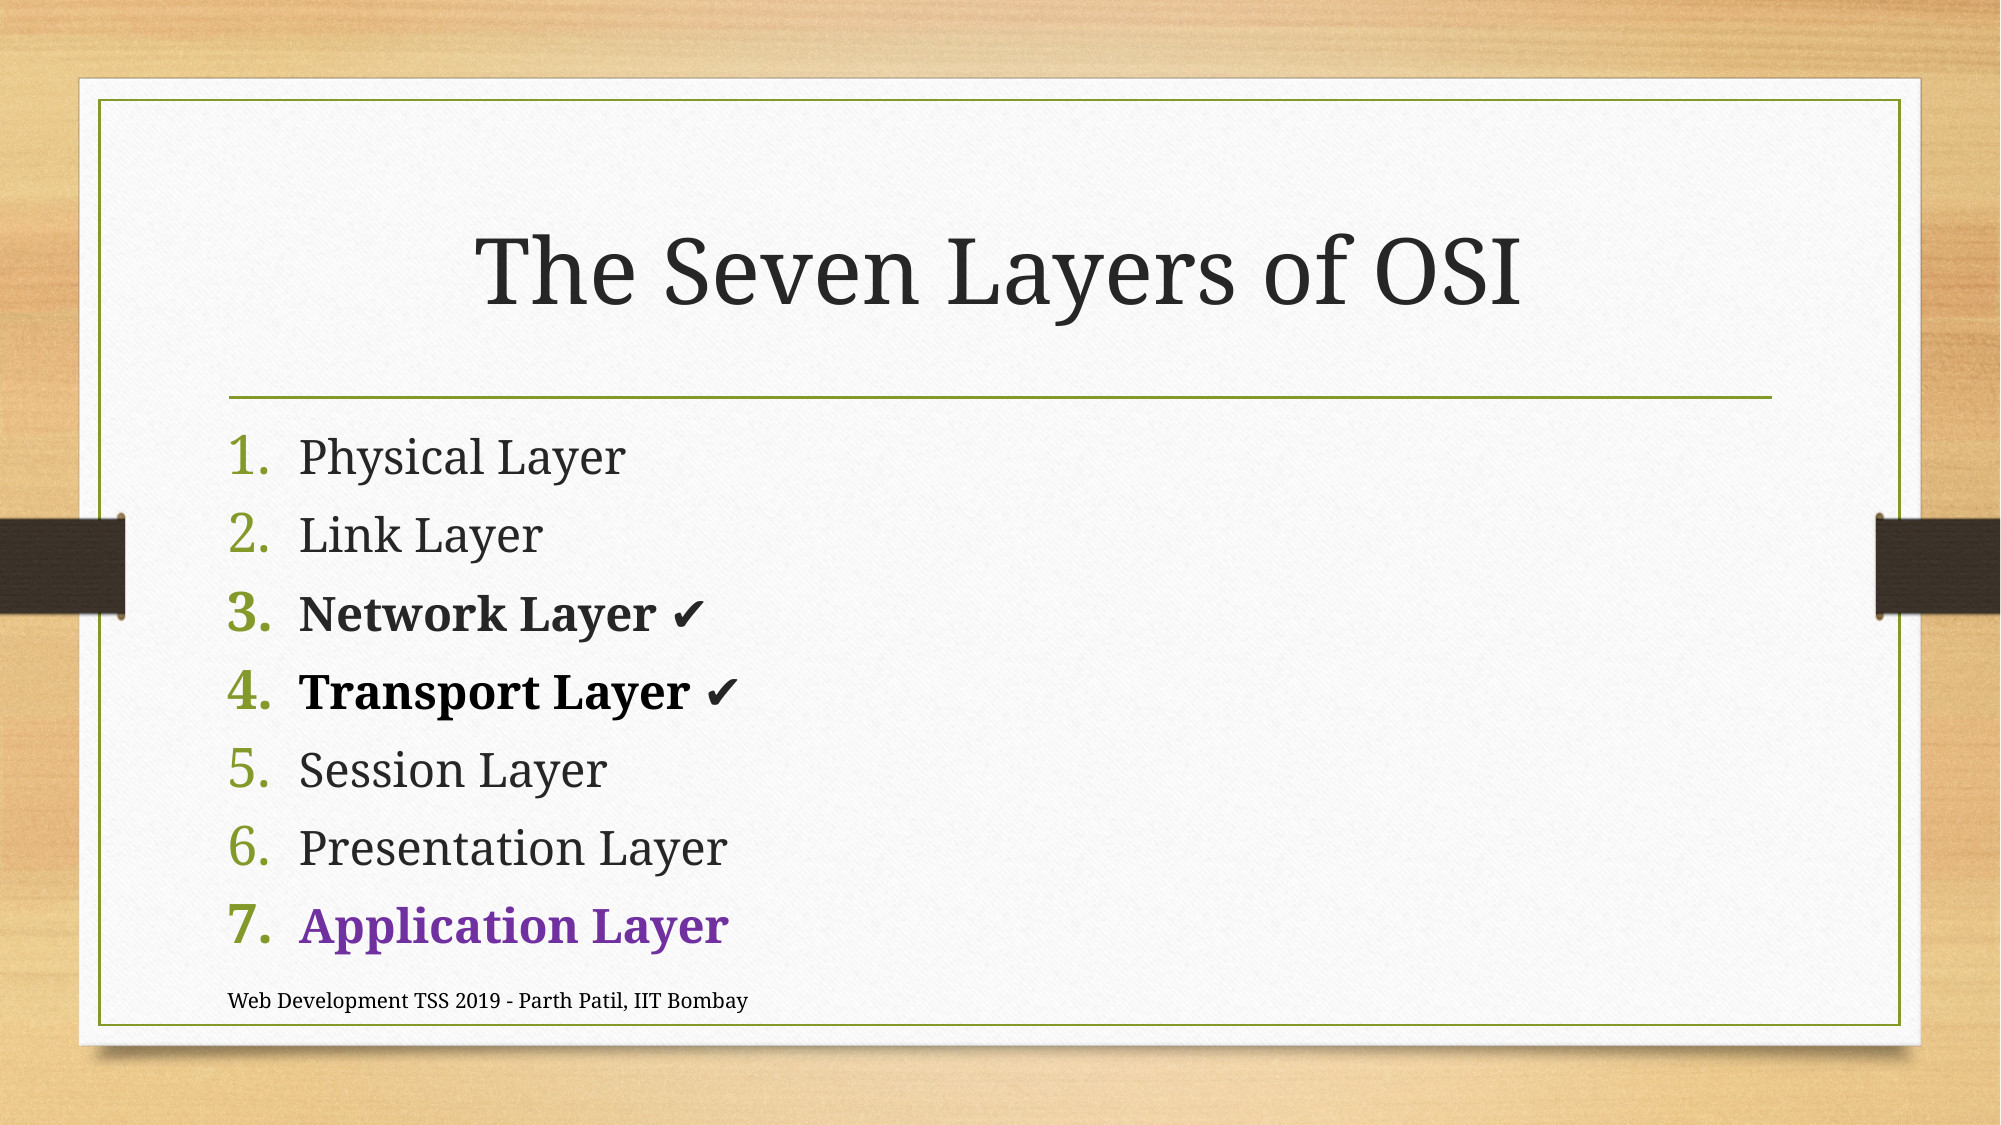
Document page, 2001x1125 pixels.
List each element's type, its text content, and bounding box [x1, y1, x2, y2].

title The Seven Layers of OSI [212, 161, 1788, 375]
list Physical Layer Link Layer Network Layer ✔ Transport Layer ✔ Session Layer Presentation Layer Application Layer [212, 419, 1788, 964]
picture [0, 0, 2001, 1125]
footer Web Development TSS 2019 - Parth Patil, IIT Bombay [212, 979, 1411, 1025]
